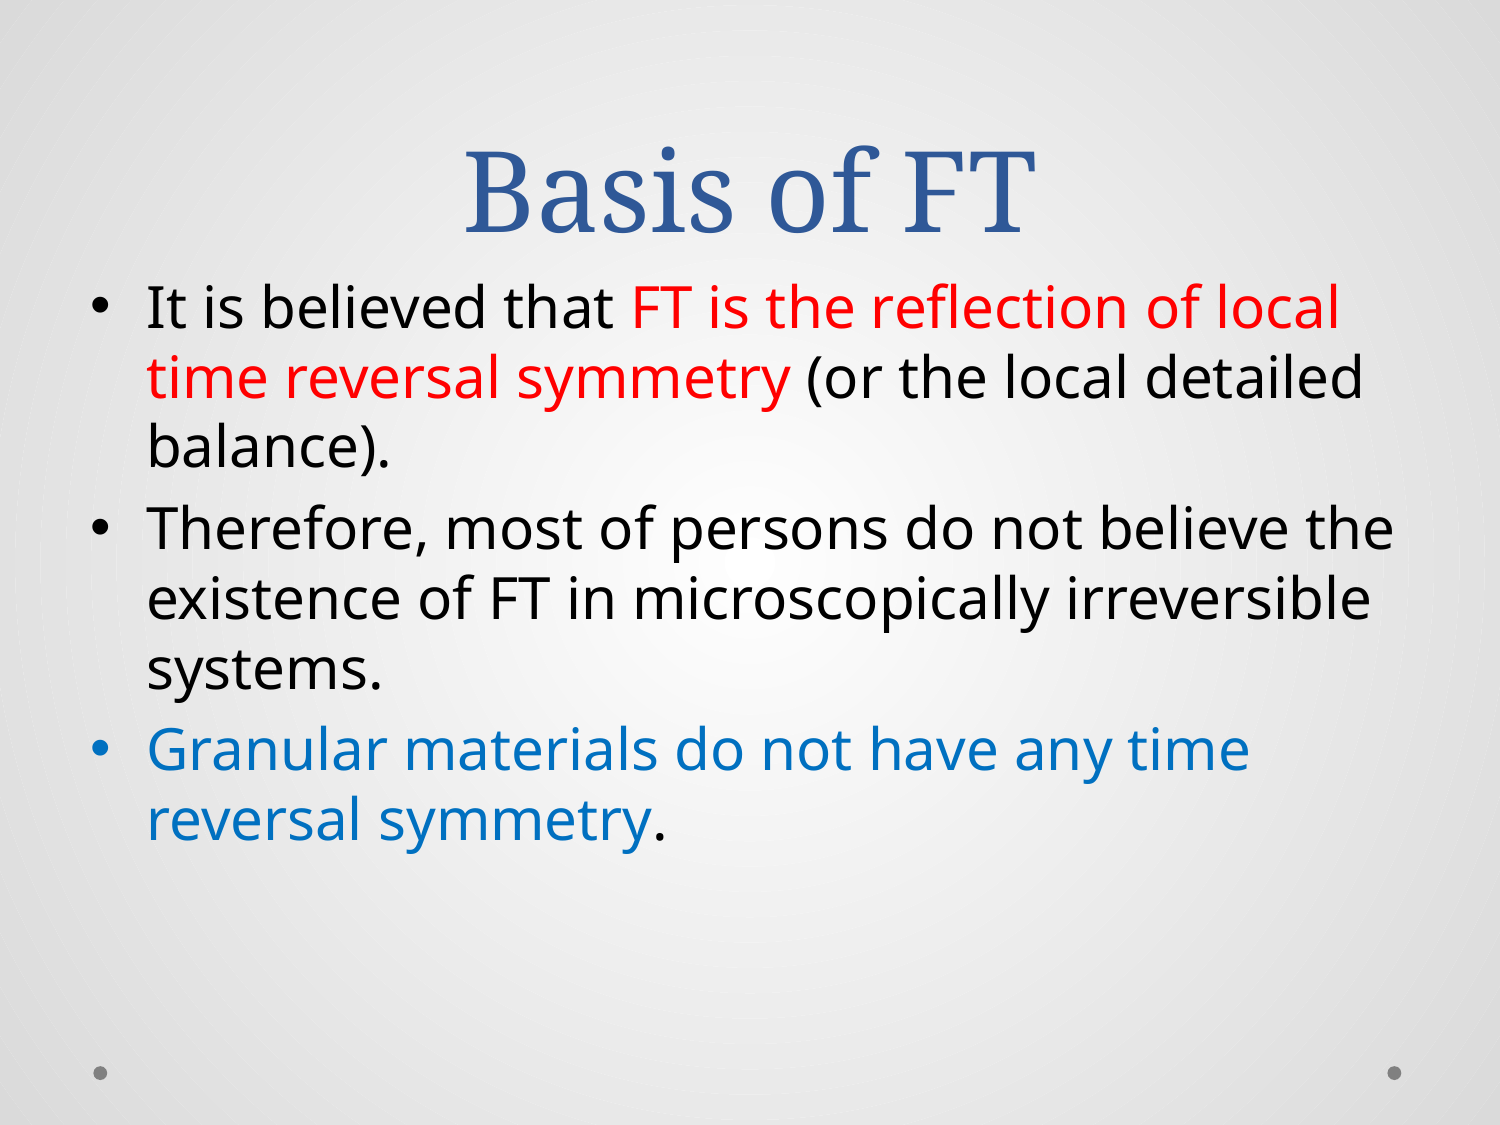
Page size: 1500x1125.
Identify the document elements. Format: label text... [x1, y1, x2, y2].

list It is believed that FT is the reflection of local time reversal symmetry (or the local detailed balance). Therefore, most of persons do not believe the existence of FT in microscopically irreversible systems. Granular materials do not have any time reversal symmetry. [75, 262, 1425, 1005]
title Basis of FT [75, 0, 1425, 262]
